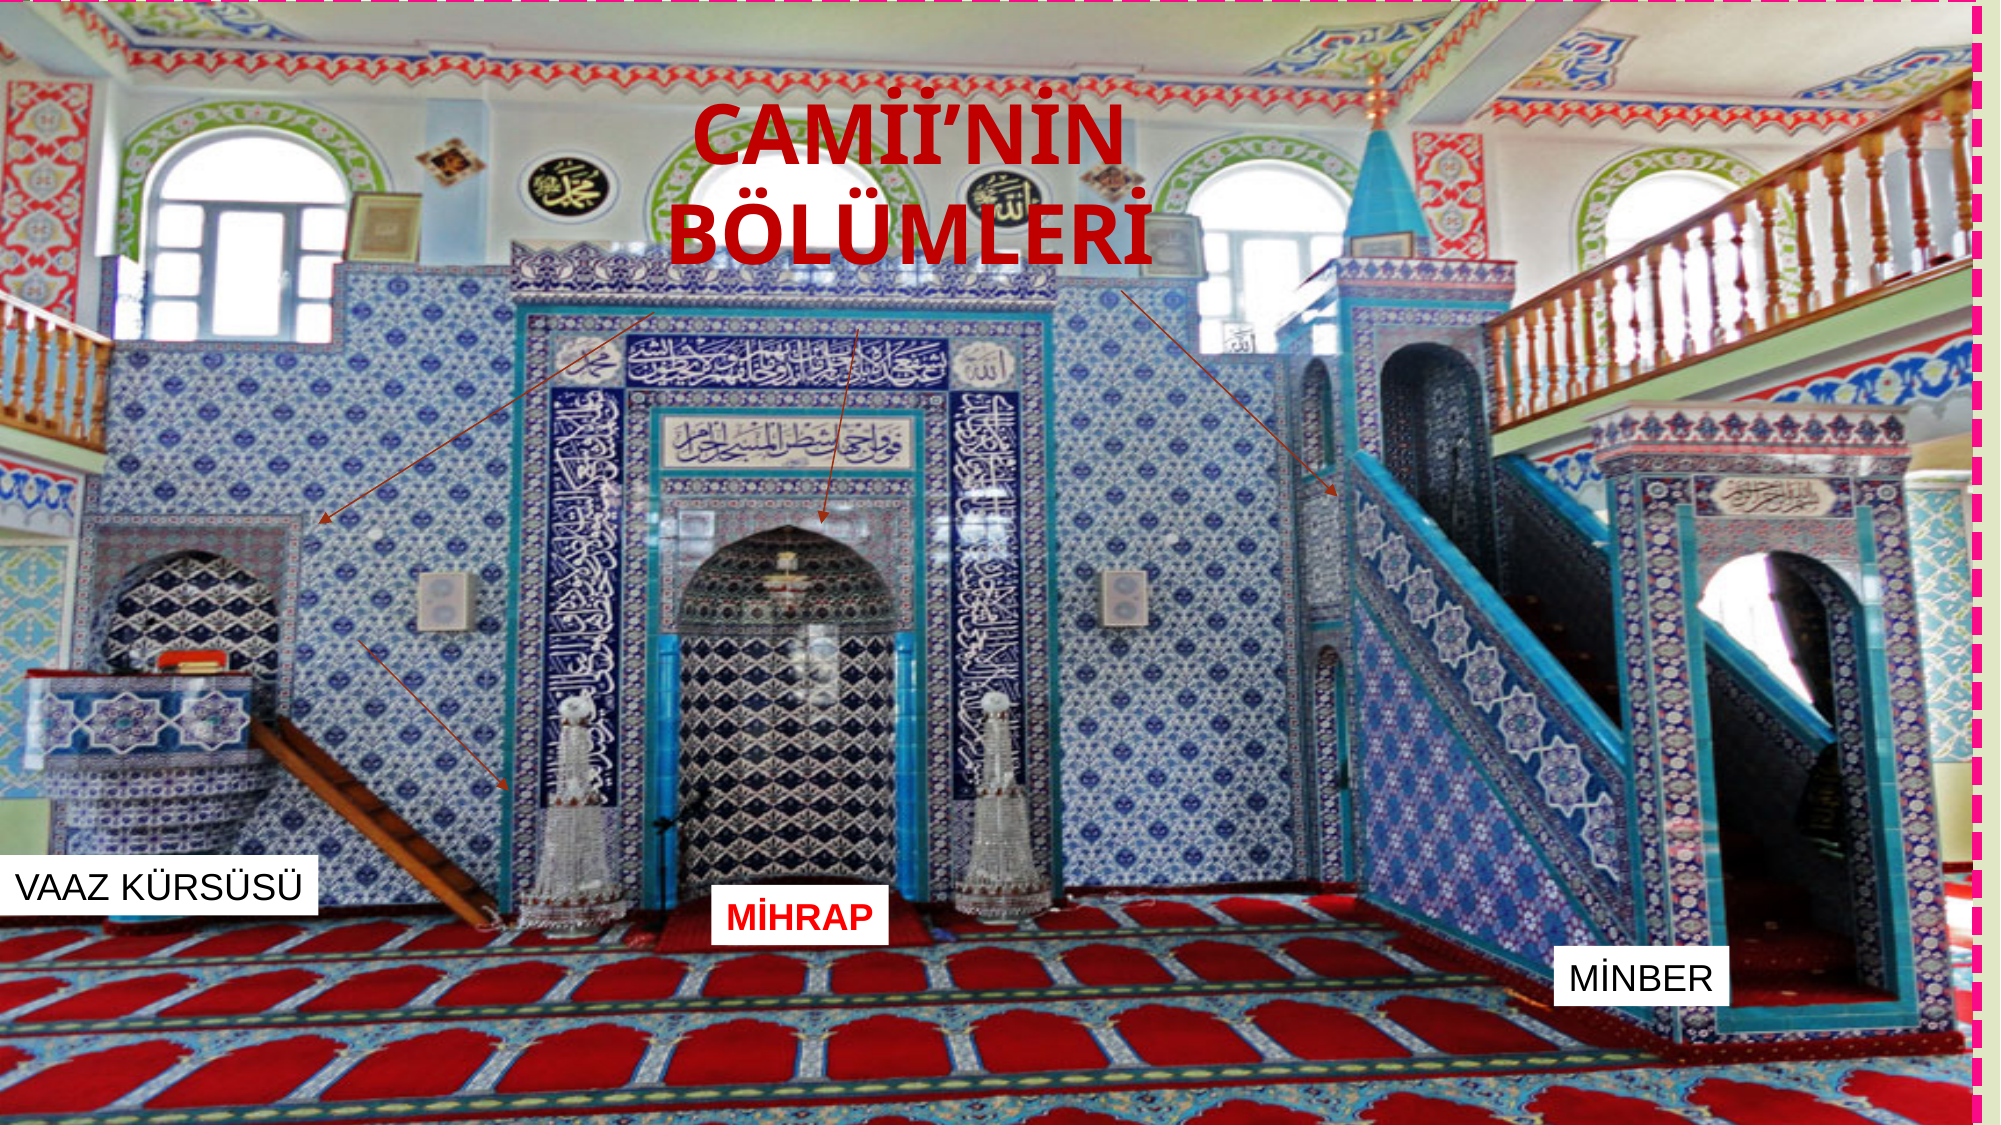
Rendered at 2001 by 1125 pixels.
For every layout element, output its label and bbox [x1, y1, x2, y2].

picture [0, 1, 1973, 1125]
text_box [821, 329, 859, 524]
text_box [358, 640, 510, 792]
text_box [1121, 290, 1338, 497]
text_box [318, 312, 655, 524]
